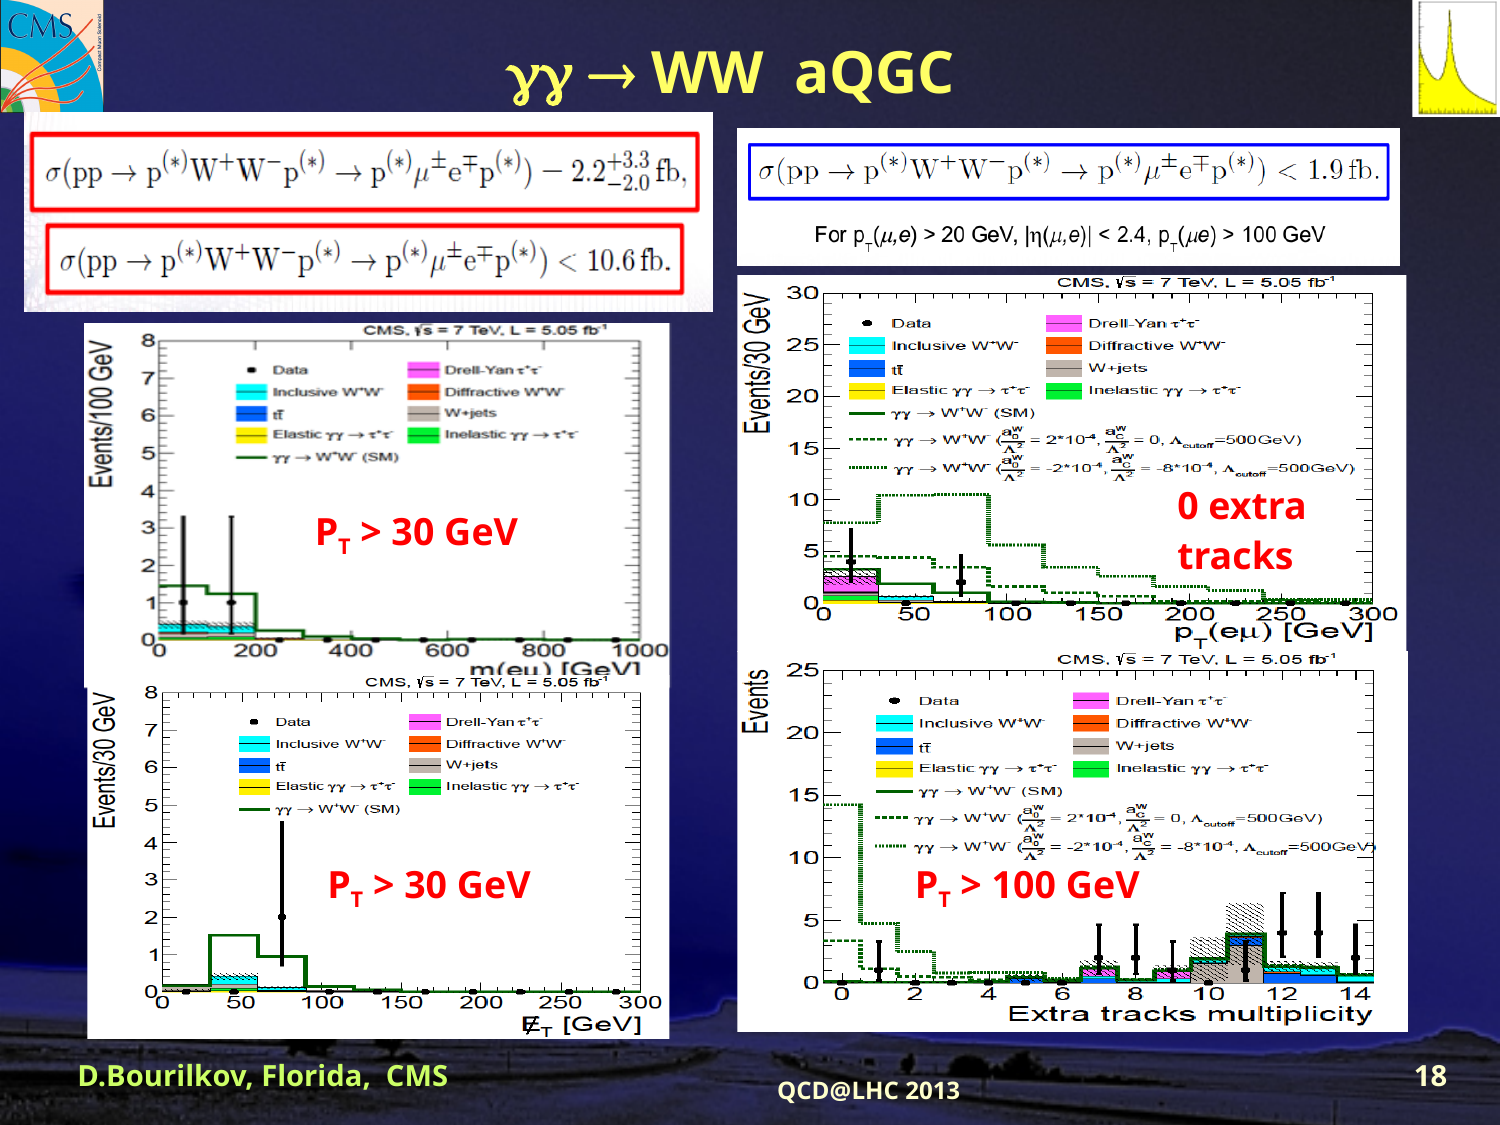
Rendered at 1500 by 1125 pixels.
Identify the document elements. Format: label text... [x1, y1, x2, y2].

slide_number 18 [1262, 1050, 1463, 1100]
picture [33, 16, 44, 36]
slide_number D.Bourilkov, Florida, CMS [62, 1050, 538, 1113]
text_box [737, 651, 1409, 1032]
title   WW aQGC [112, 0, 1350, 113]
picture [9, 15, 15, 36]
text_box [86, 674, 670, 1039]
picture [0, 0, 1500, 1125]
picture [48, 55, 55, 61]
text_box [737, 274, 1407, 651]
footer QCD@LHC 2013 [337, 1062, 1400, 1125]
